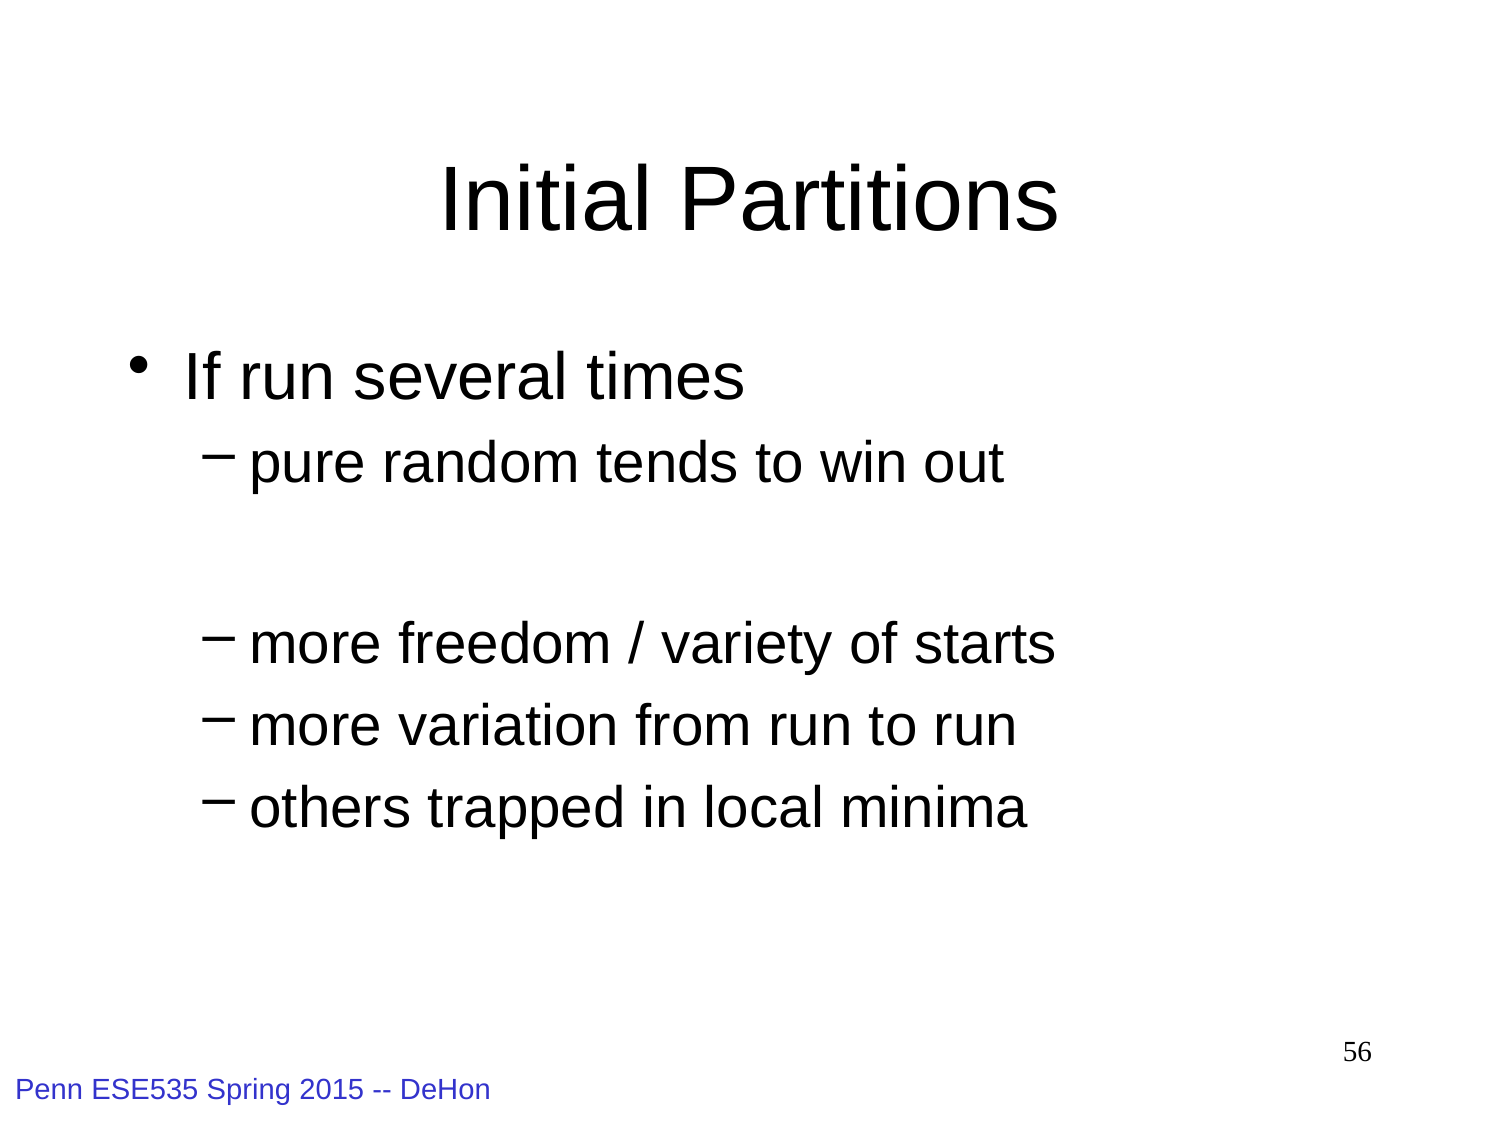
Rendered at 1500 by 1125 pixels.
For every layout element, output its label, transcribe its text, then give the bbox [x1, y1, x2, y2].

slide_number Penn ESE535 Spring 2015 -- DeHon [0, 1062, 576, 1125]
slide_number 56 [1074, 1024, 1388, 1101]
title Initial Partitions [112, 99, 1388, 288]
list If run several times pure random tends to win out more freedom / variety of starts more variation from run to run others trapped in local minima [112, 324, 1388, 1001]
